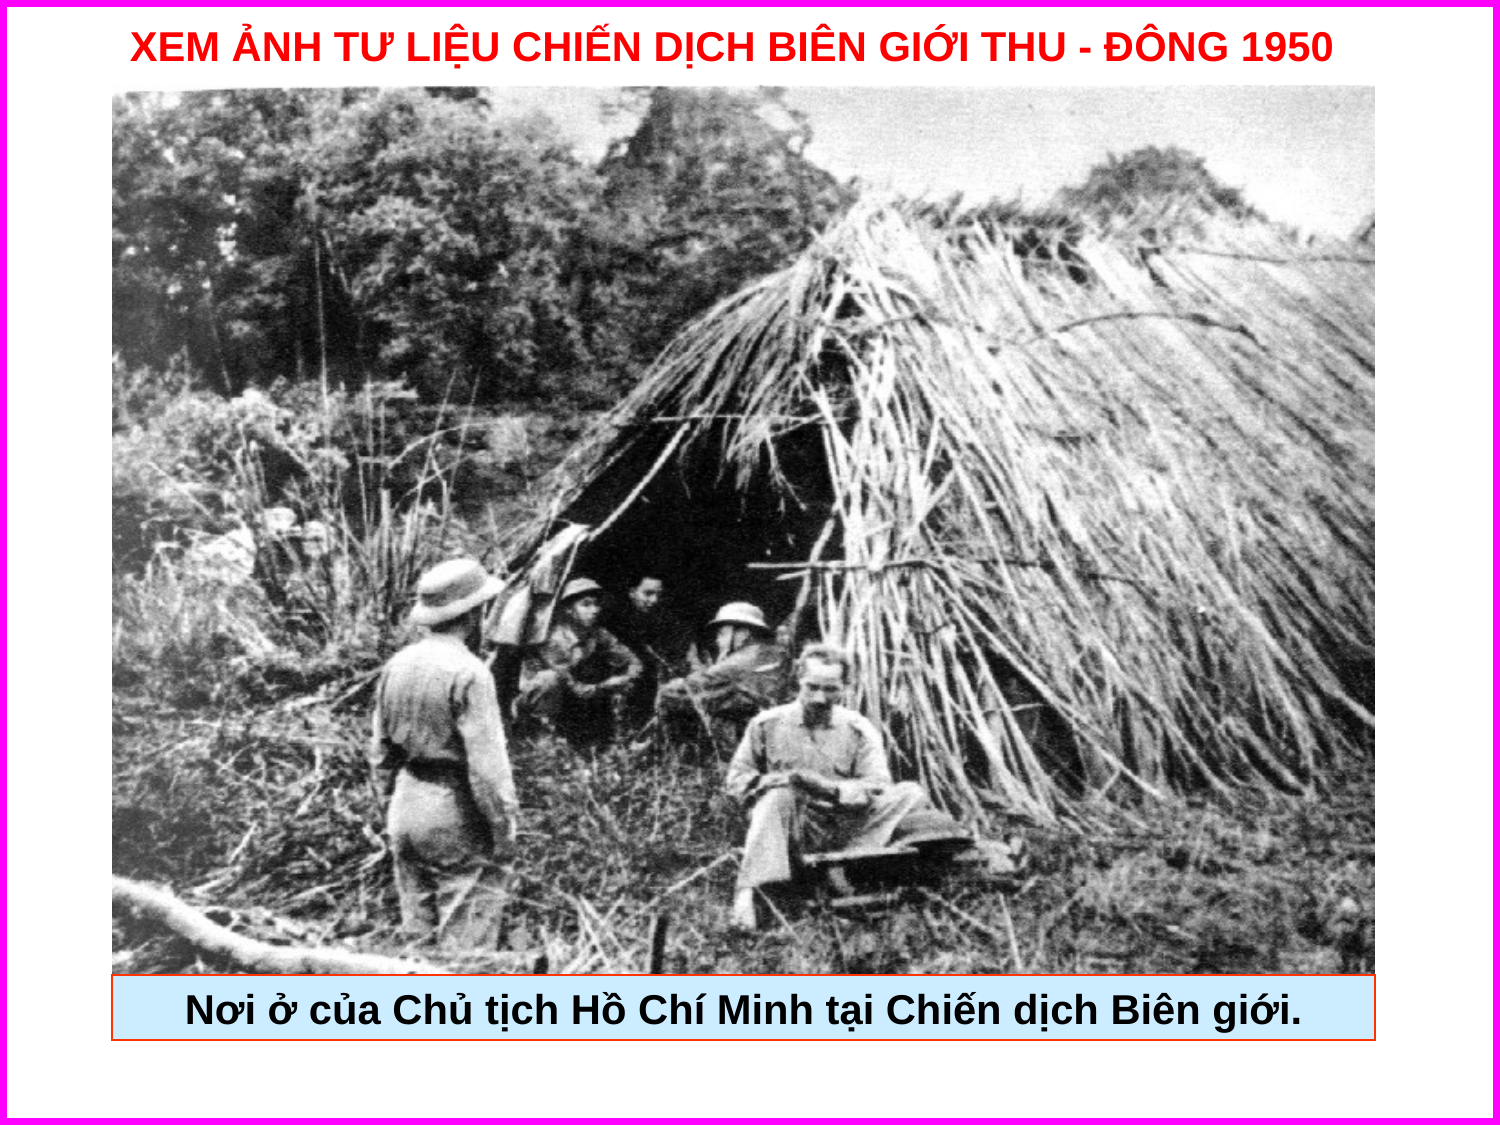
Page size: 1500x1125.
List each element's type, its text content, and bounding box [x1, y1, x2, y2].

picture [112, 85, 1376, 988]
text_box [0, 0, 1500, 1125]
text_box Nơi ở của Chủ tịch Hồ Chí Minh tại Chiến dịch Biên giới. [112, 995, 1375, 1040]
text_box XEM ẢNH TƯ LIỆU CHIẾN DỊCH BIÊN GIỚI THU - ĐÔNG 1950 [62, 12, 1413, 78]
